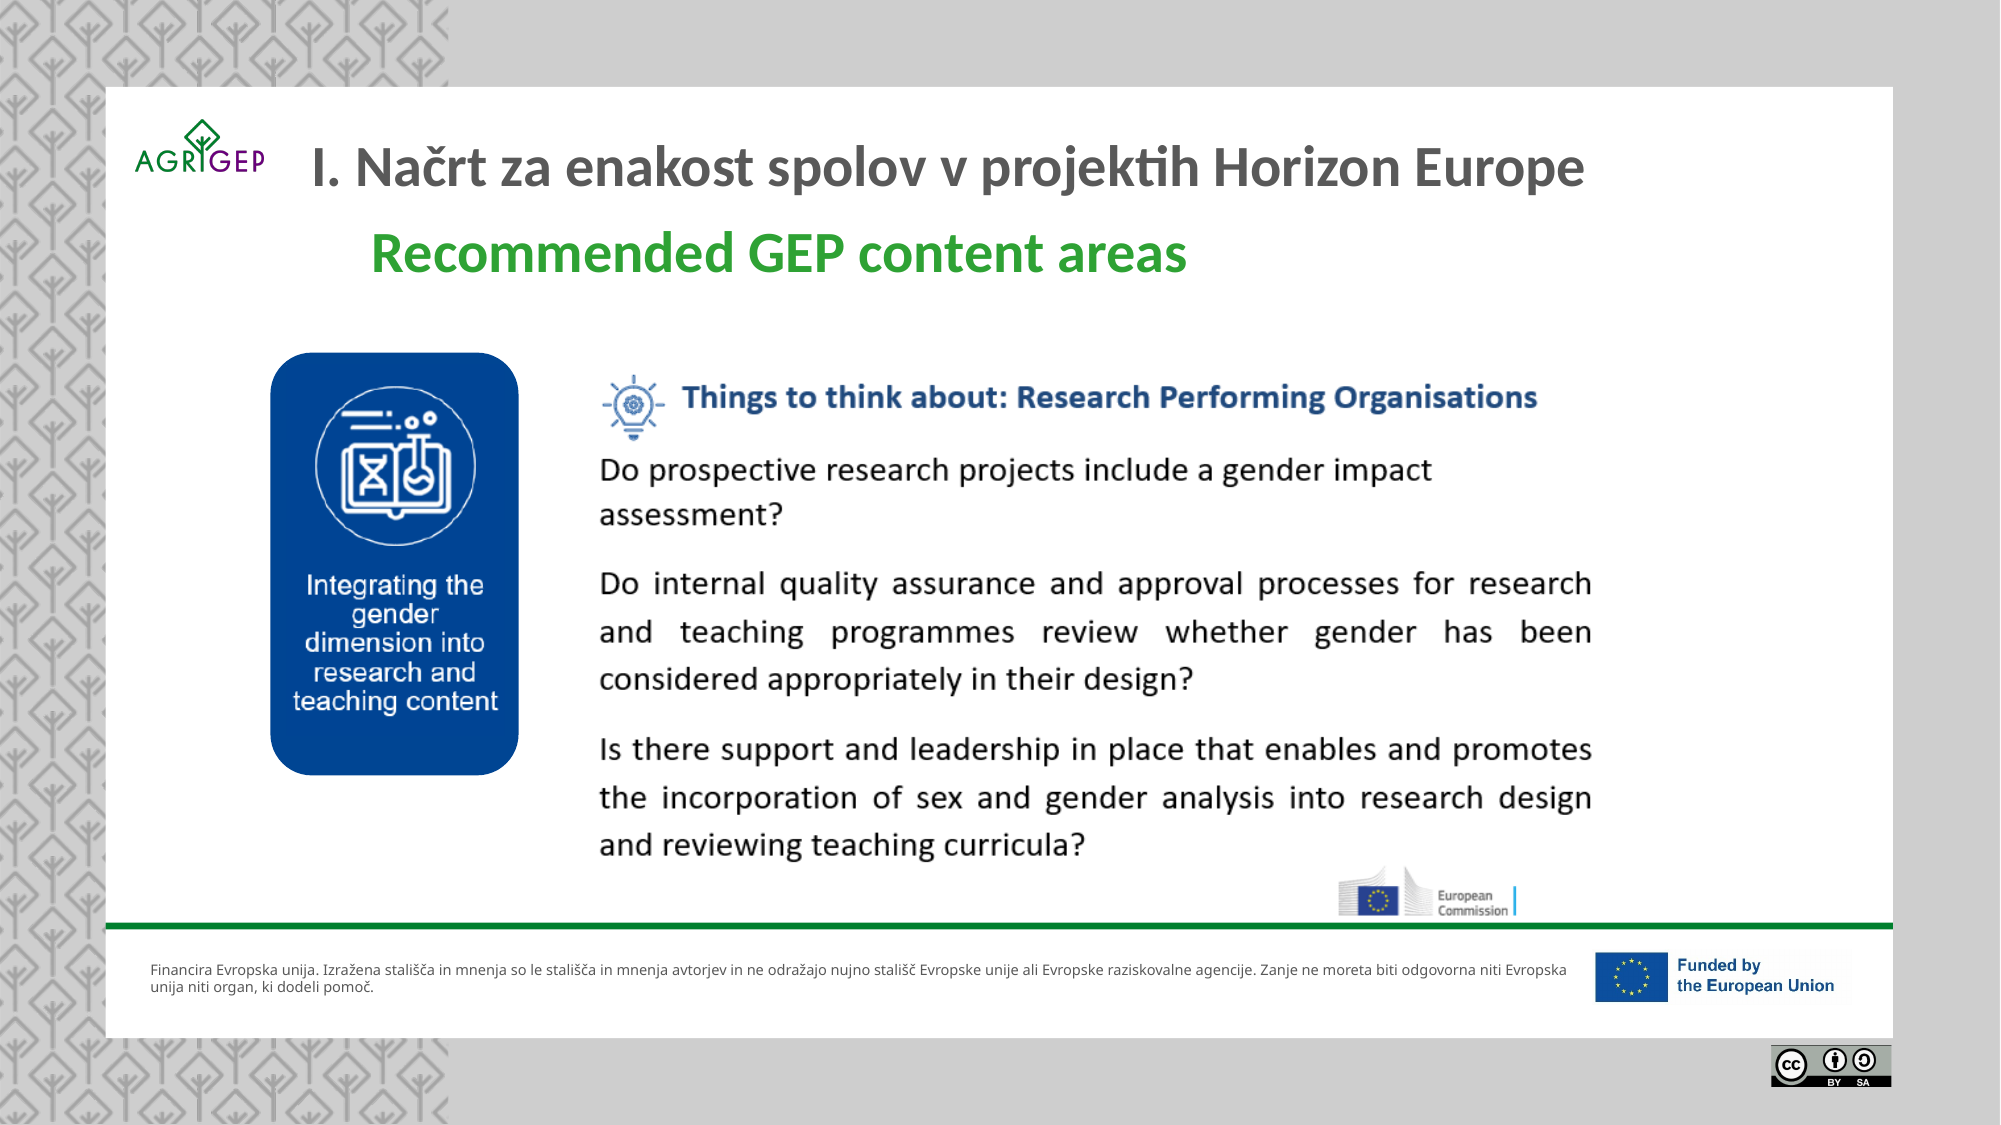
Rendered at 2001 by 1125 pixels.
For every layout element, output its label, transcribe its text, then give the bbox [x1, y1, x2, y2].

text_box Recommended GEP content areas [356, 207, 1542, 363]
text_box [269, 351, 520, 777]
picture [0, 0, 2001, 1125]
text_box I. Načrt za enakost spolov v projektih Horizon Europe [296, 121, 1657, 206]
